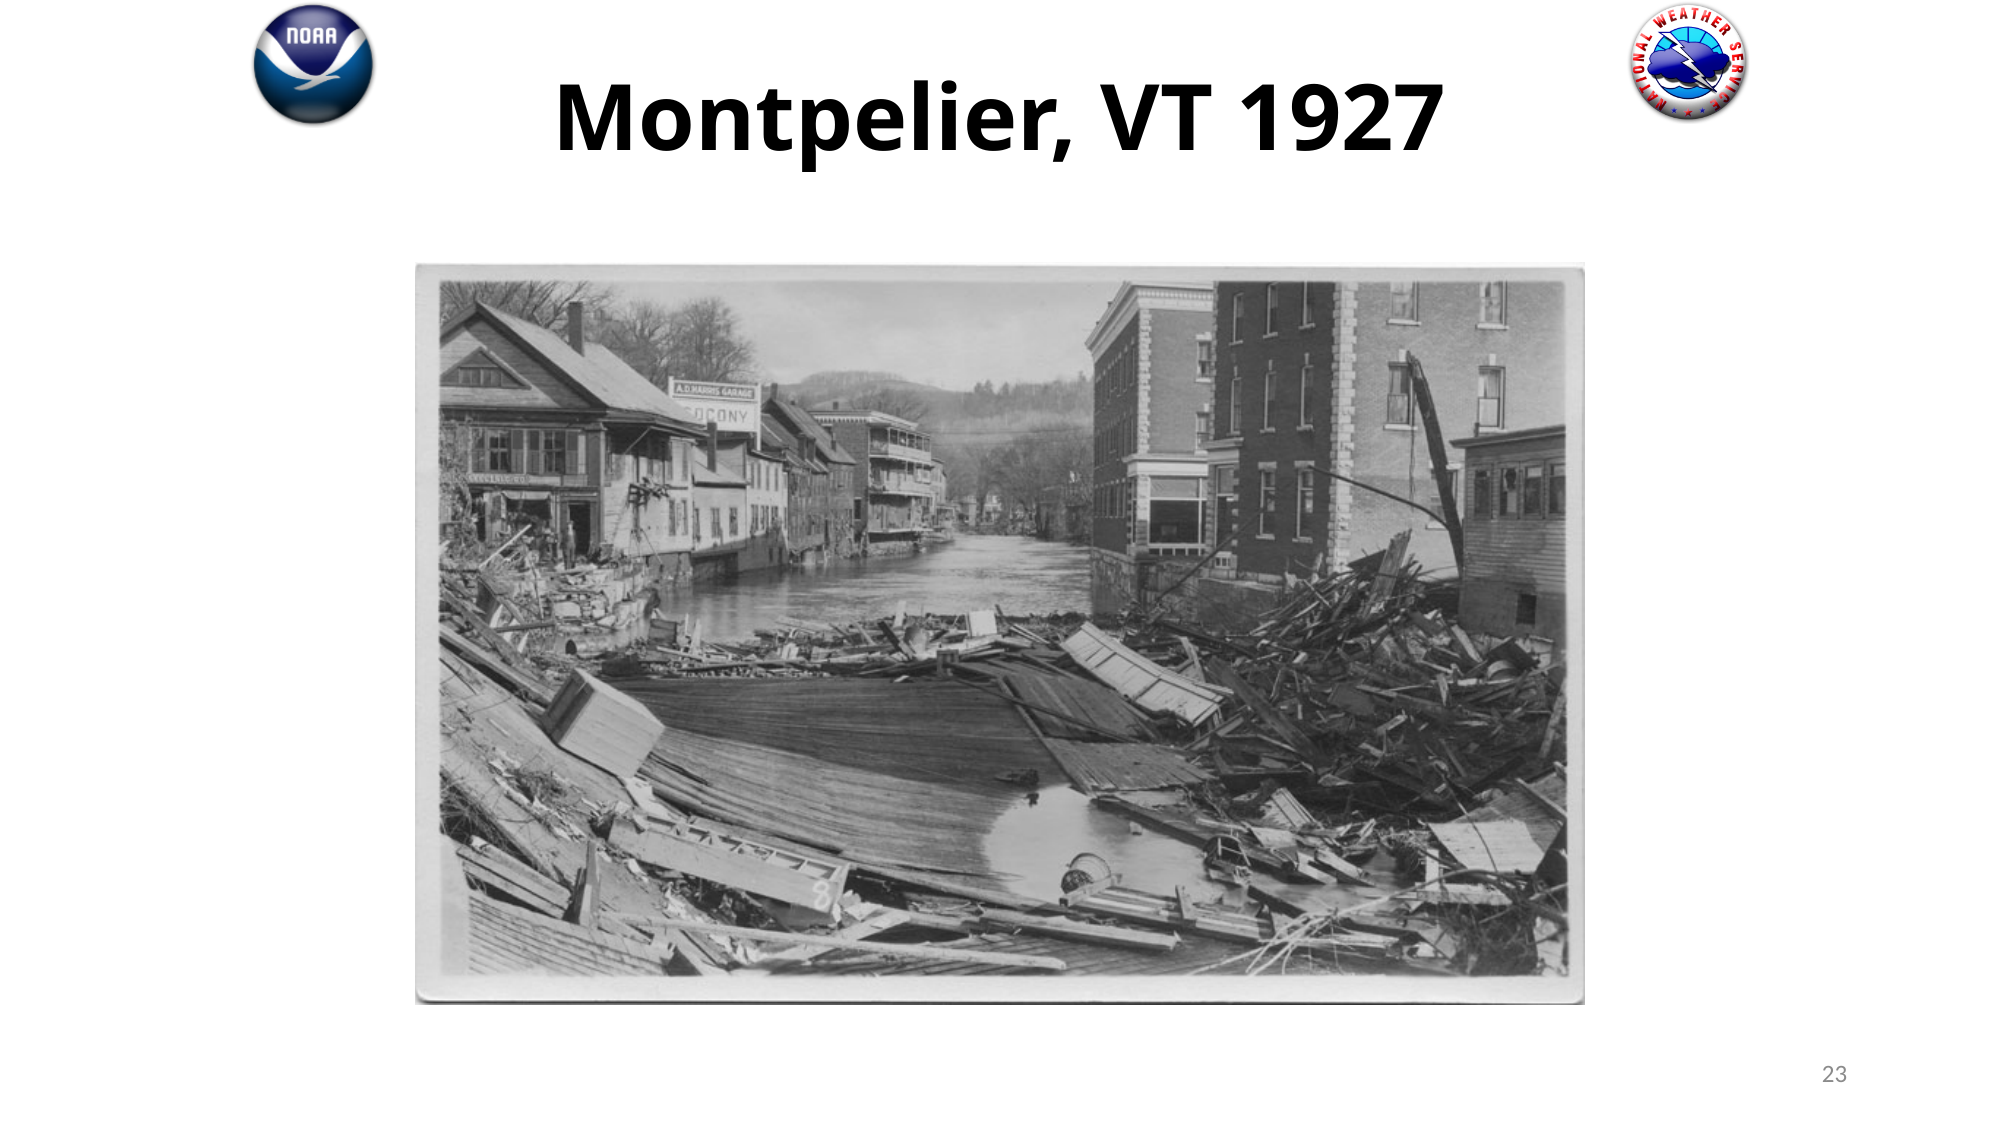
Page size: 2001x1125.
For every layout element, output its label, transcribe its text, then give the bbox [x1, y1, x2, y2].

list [415, 262, 1585, 1005]
picture [1626, 0, 1750, 124]
title Montpelier, VT 1927 [137, 12, 1863, 230]
slide_number 23 [1412, 1042, 1863, 1103]
picture [249, 0, 378, 128]
